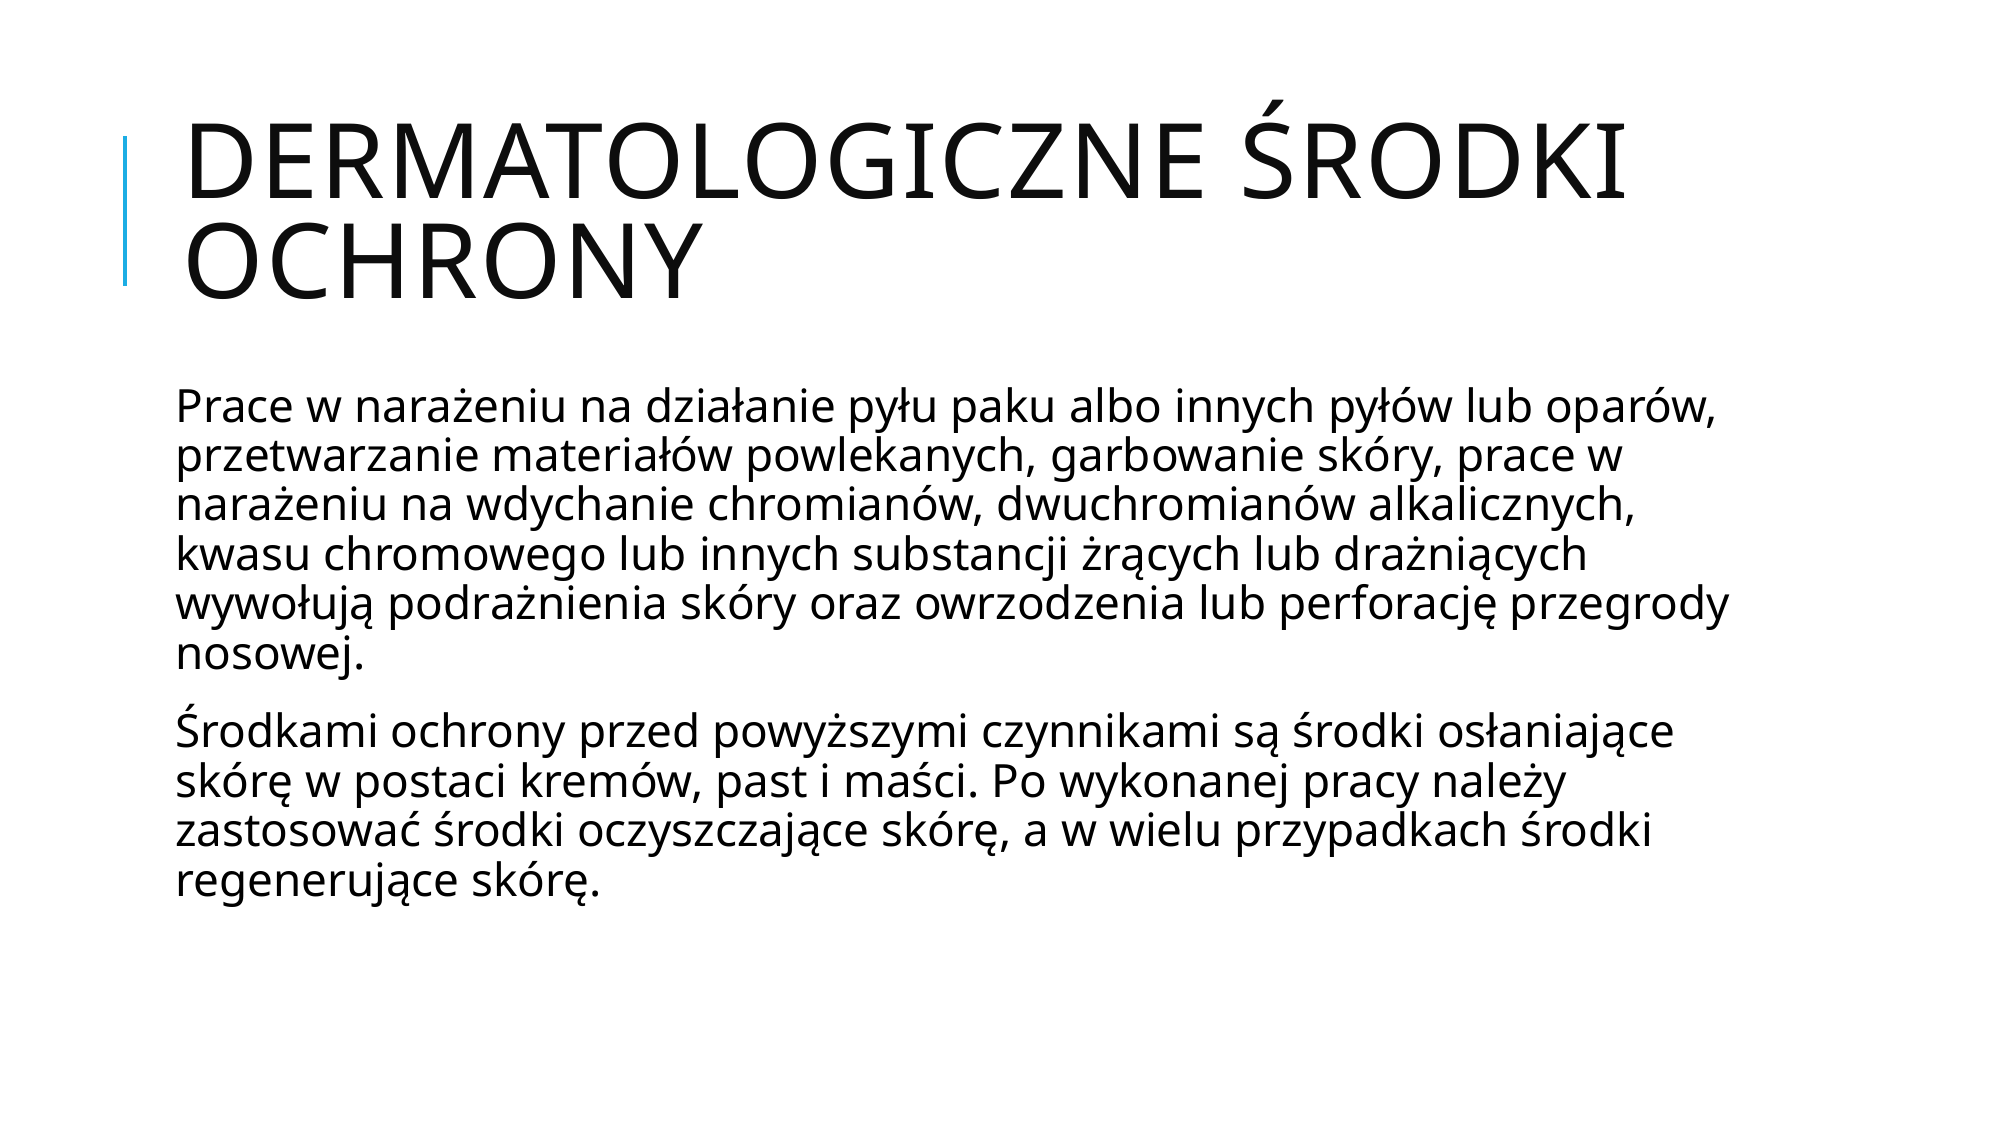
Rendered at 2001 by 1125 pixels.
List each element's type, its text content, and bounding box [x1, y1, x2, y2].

title Dermatologiczne środki ochrony [168, 96, 1763, 342]
list Prace w narażeniu na działanie pyłu paku albo innych pyłów lub oparów, przetwarzanie materiałów powlekanych, garbowanie skóry, prace w narażeniu na wdychanie chromianów, dwuchromianów alkalicznych, kwasu chromowego lub innych substancji żrących lub drażniących wywołują podrażnienia skóry oraz owrzodzenia lub perforację przegrody nosowej. Środkami ochrony przed powyższymi czynnikami są środki osłaniające skórę w postaci kremów, past i maści. Po wykonanej pracy należy zastosować środki oczyszczające skórę, a w wielu przypadkach środki regenerujące skórę. [168, 375, 1763, 1035]
